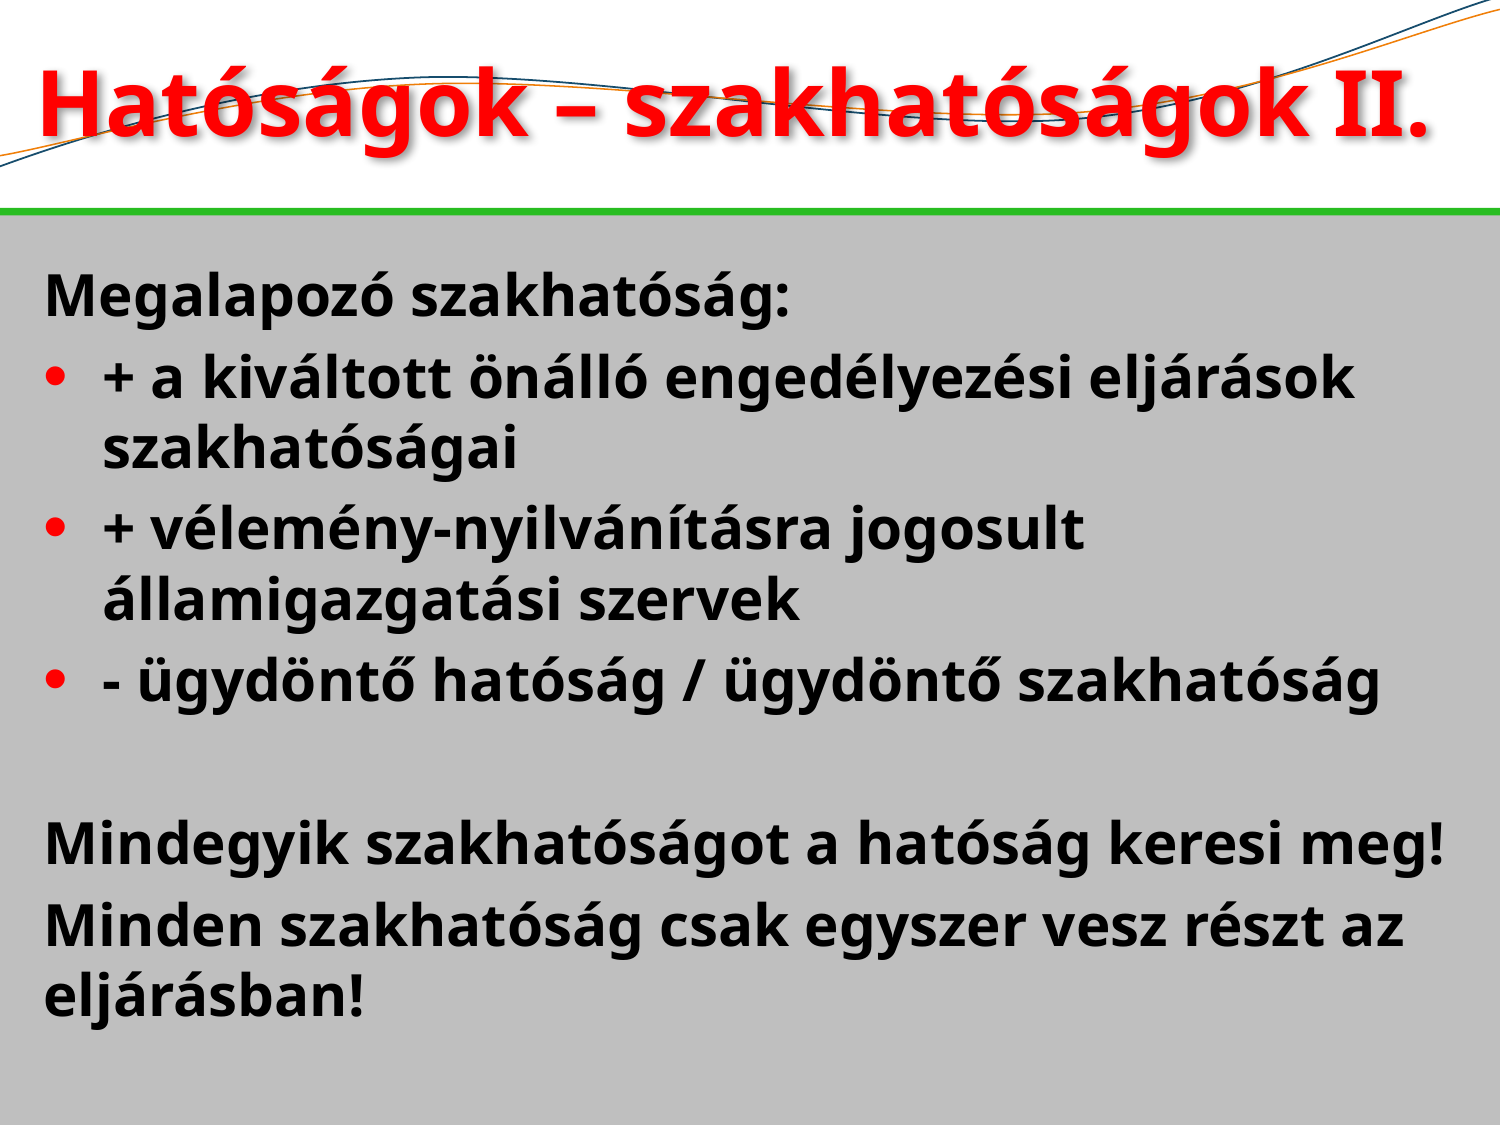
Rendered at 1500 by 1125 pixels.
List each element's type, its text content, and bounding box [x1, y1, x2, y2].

title Hatóságok – szakhatóságok II. [0, 0, 1500, 207]
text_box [0, 207, 1500, 1125]
